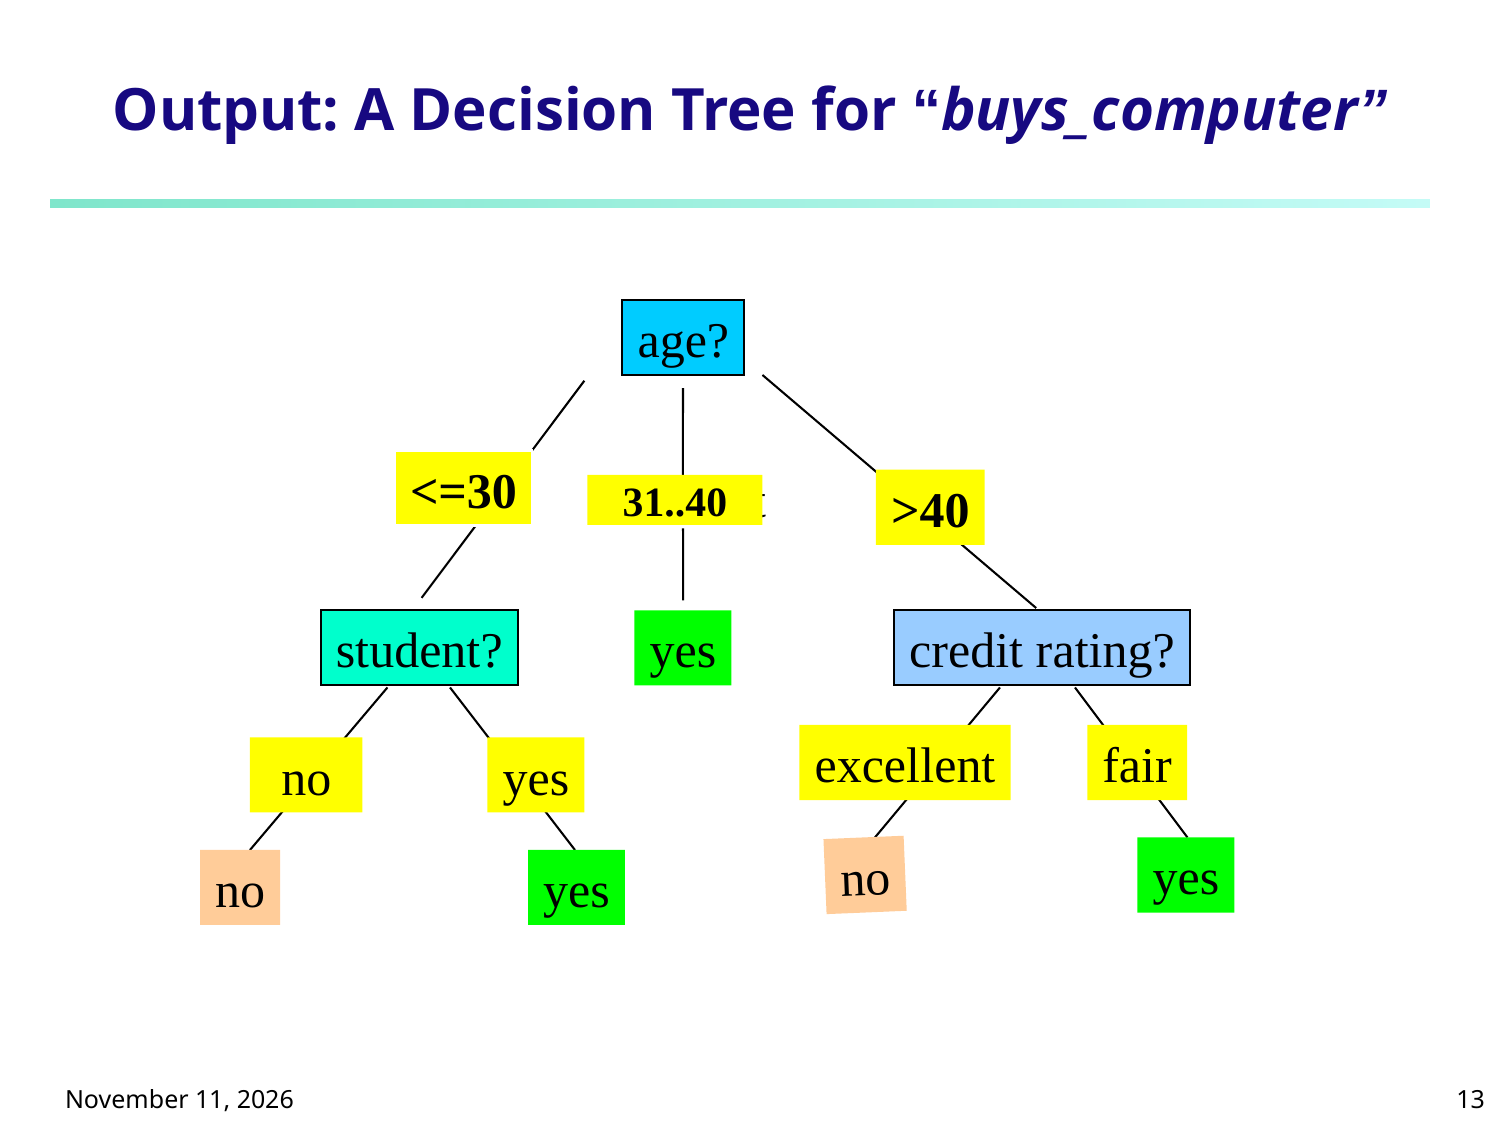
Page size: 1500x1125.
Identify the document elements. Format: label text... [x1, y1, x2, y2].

slide_number 13 [1187, 1062, 1500, 1125]
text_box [199, 299, 1235, 926]
title Output: A Decision Tree for “buys_computer” [0, 50, 1500, 150]
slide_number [50, 1062, 363, 1125]
